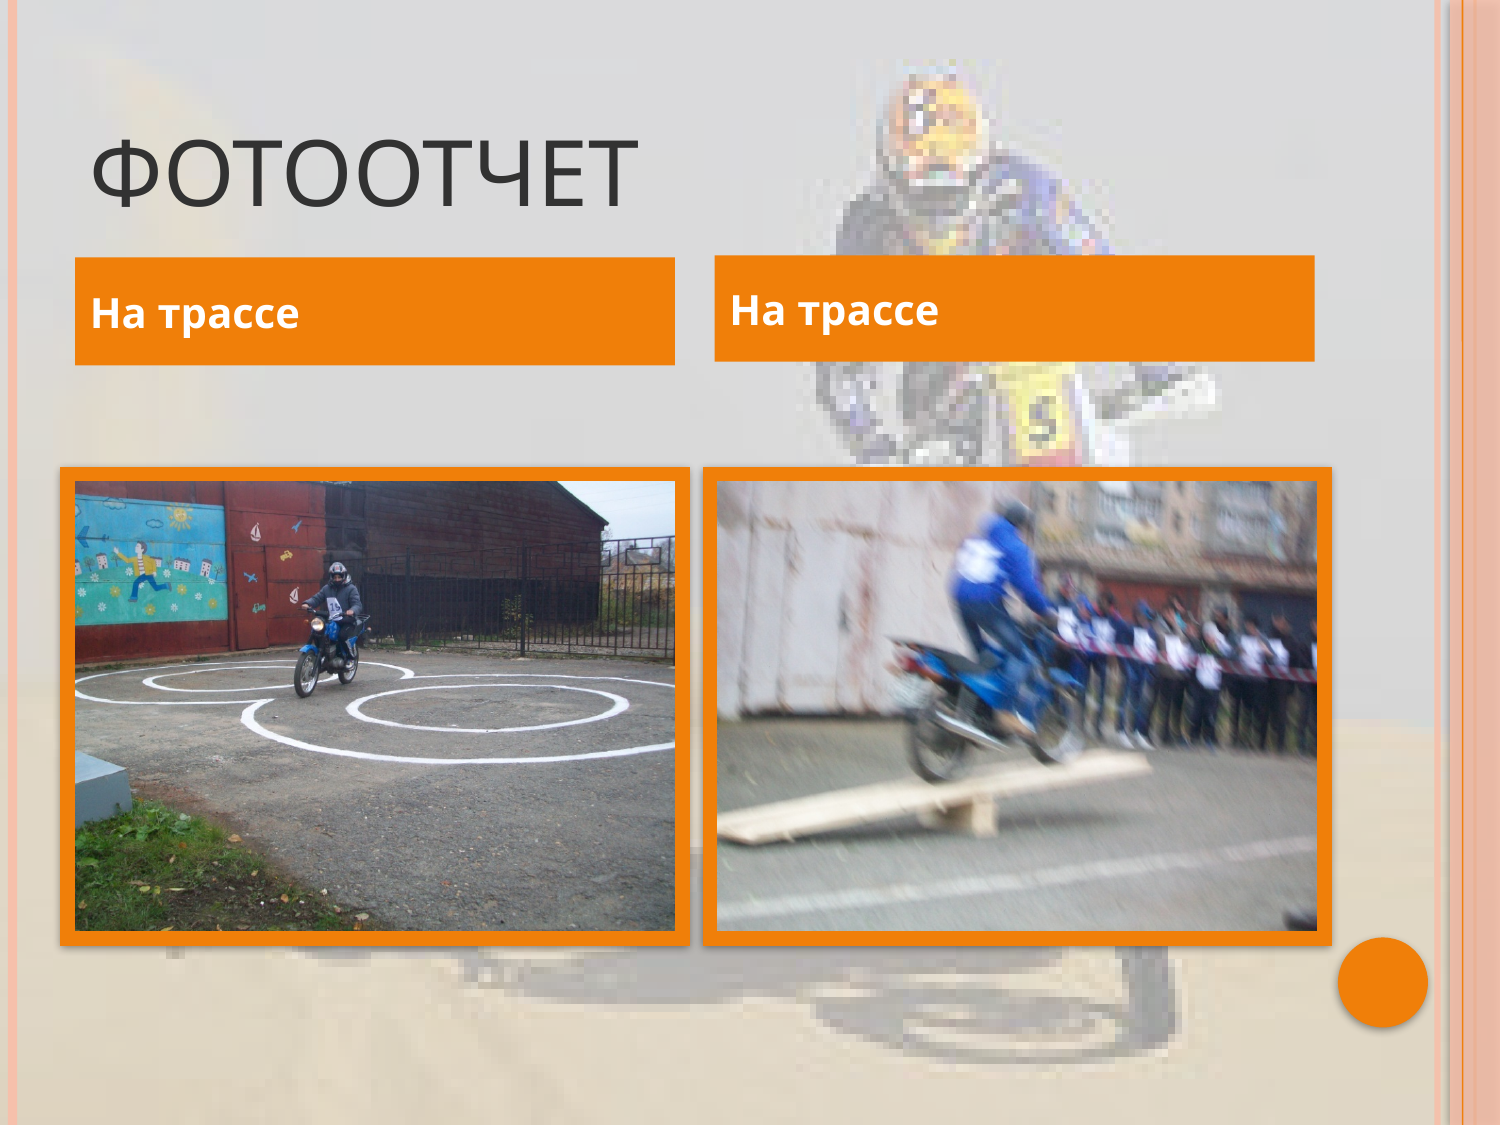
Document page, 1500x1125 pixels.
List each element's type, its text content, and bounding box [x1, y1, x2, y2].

list На трассе [714, 255, 1315, 362]
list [74, 480, 676, 932]
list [716, 480, 1318, 932]
title Фотоотчет [75, 44, 1313, 233]
list На трассе [75, 257, 675, 366]
